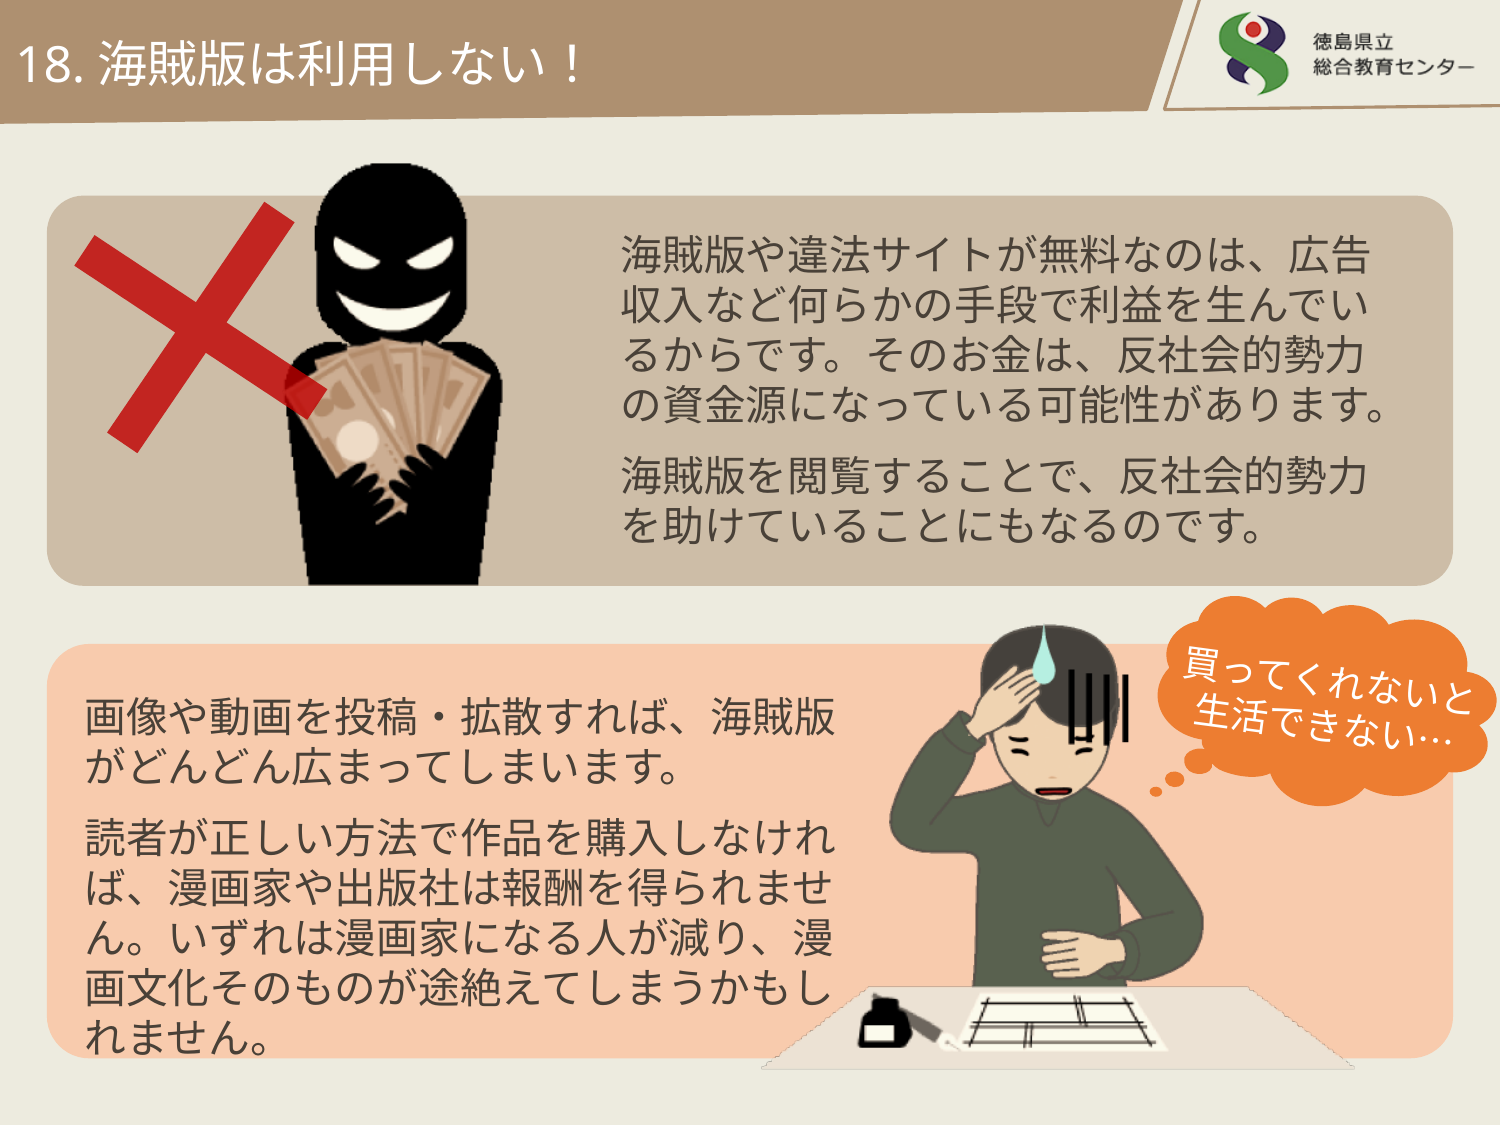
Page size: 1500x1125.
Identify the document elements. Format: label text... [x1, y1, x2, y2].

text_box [46, 150, 1454, 606]
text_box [1122, 598, 1500, 812]
title 18.海賊版は利用しない！ [0, 0, 1294, 134]
picture [1294, 11, 1475, 97]
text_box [46, 607, 1454, 1088]
